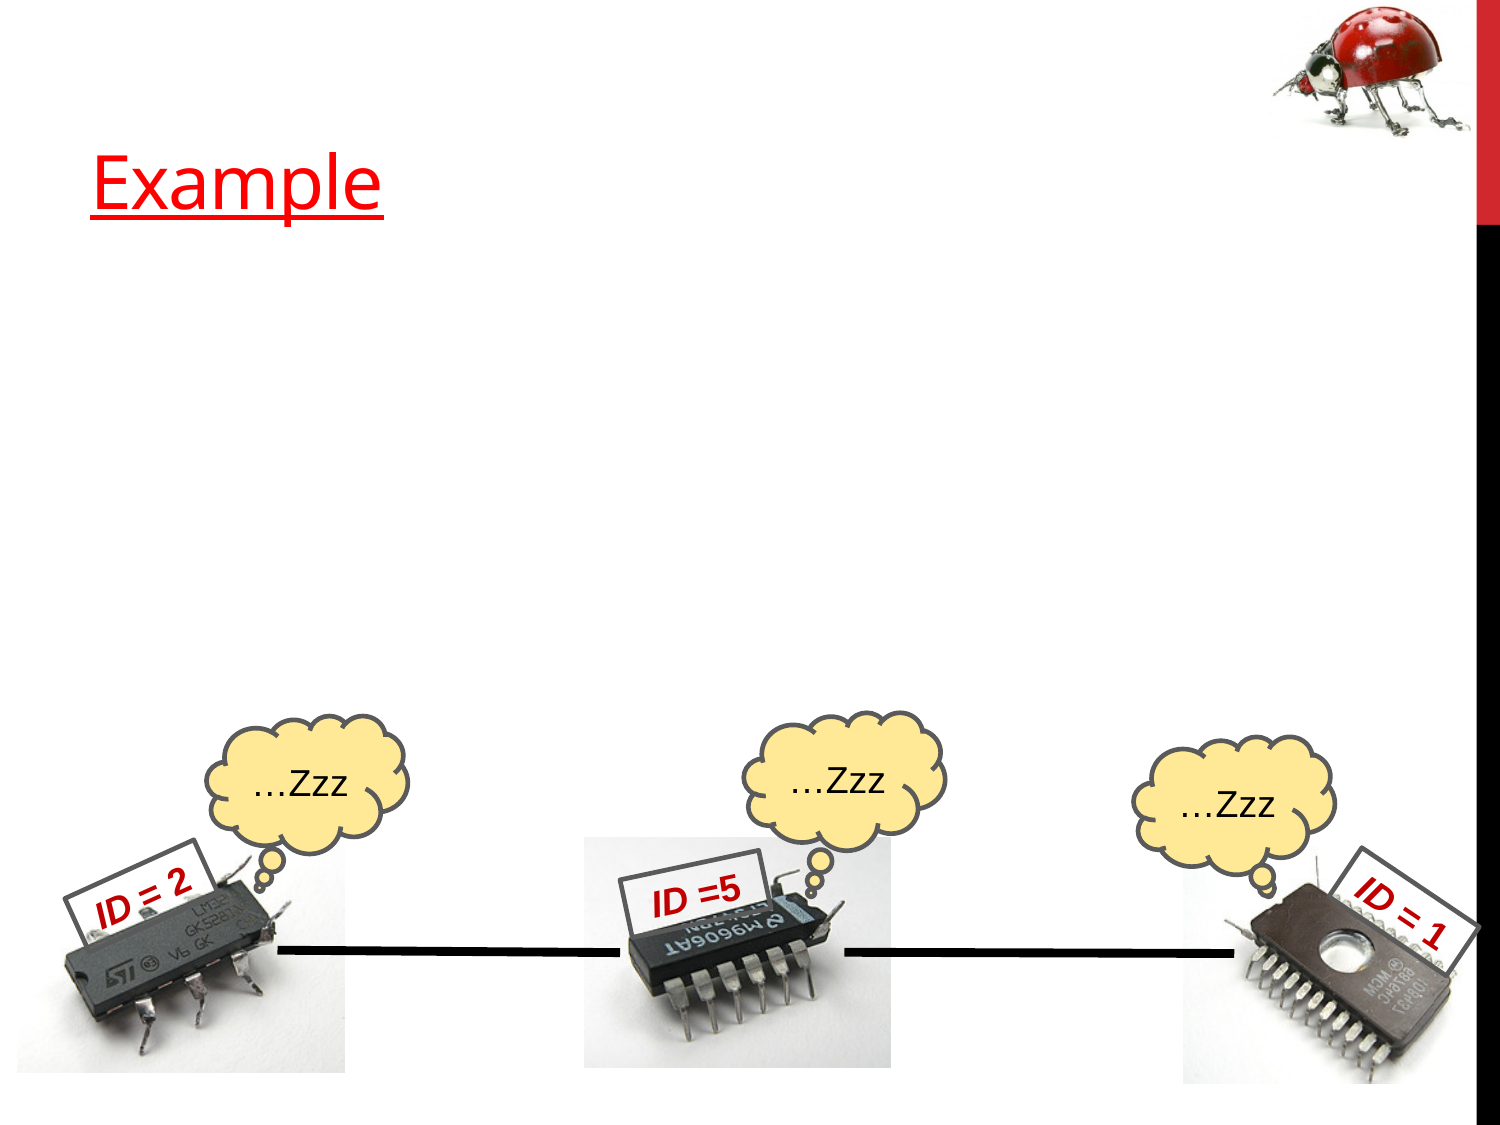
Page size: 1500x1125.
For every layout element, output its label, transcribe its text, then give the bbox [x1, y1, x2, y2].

title Example [75, 25, 1025, 232]
picture [1183, 846, 1473, 1084]
picture [17, 827, 345, 1074]
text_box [276, 949, 621, 954]
picture [1269, 0, 1475, 140]
text_box Zzz… [204, 713, 411, 840]
picture [584, 837, 892, 1068]
text_box Zzz… [1131, 734, 1338, 868]
text_box Zzz… [741, 710, 948, 835]
